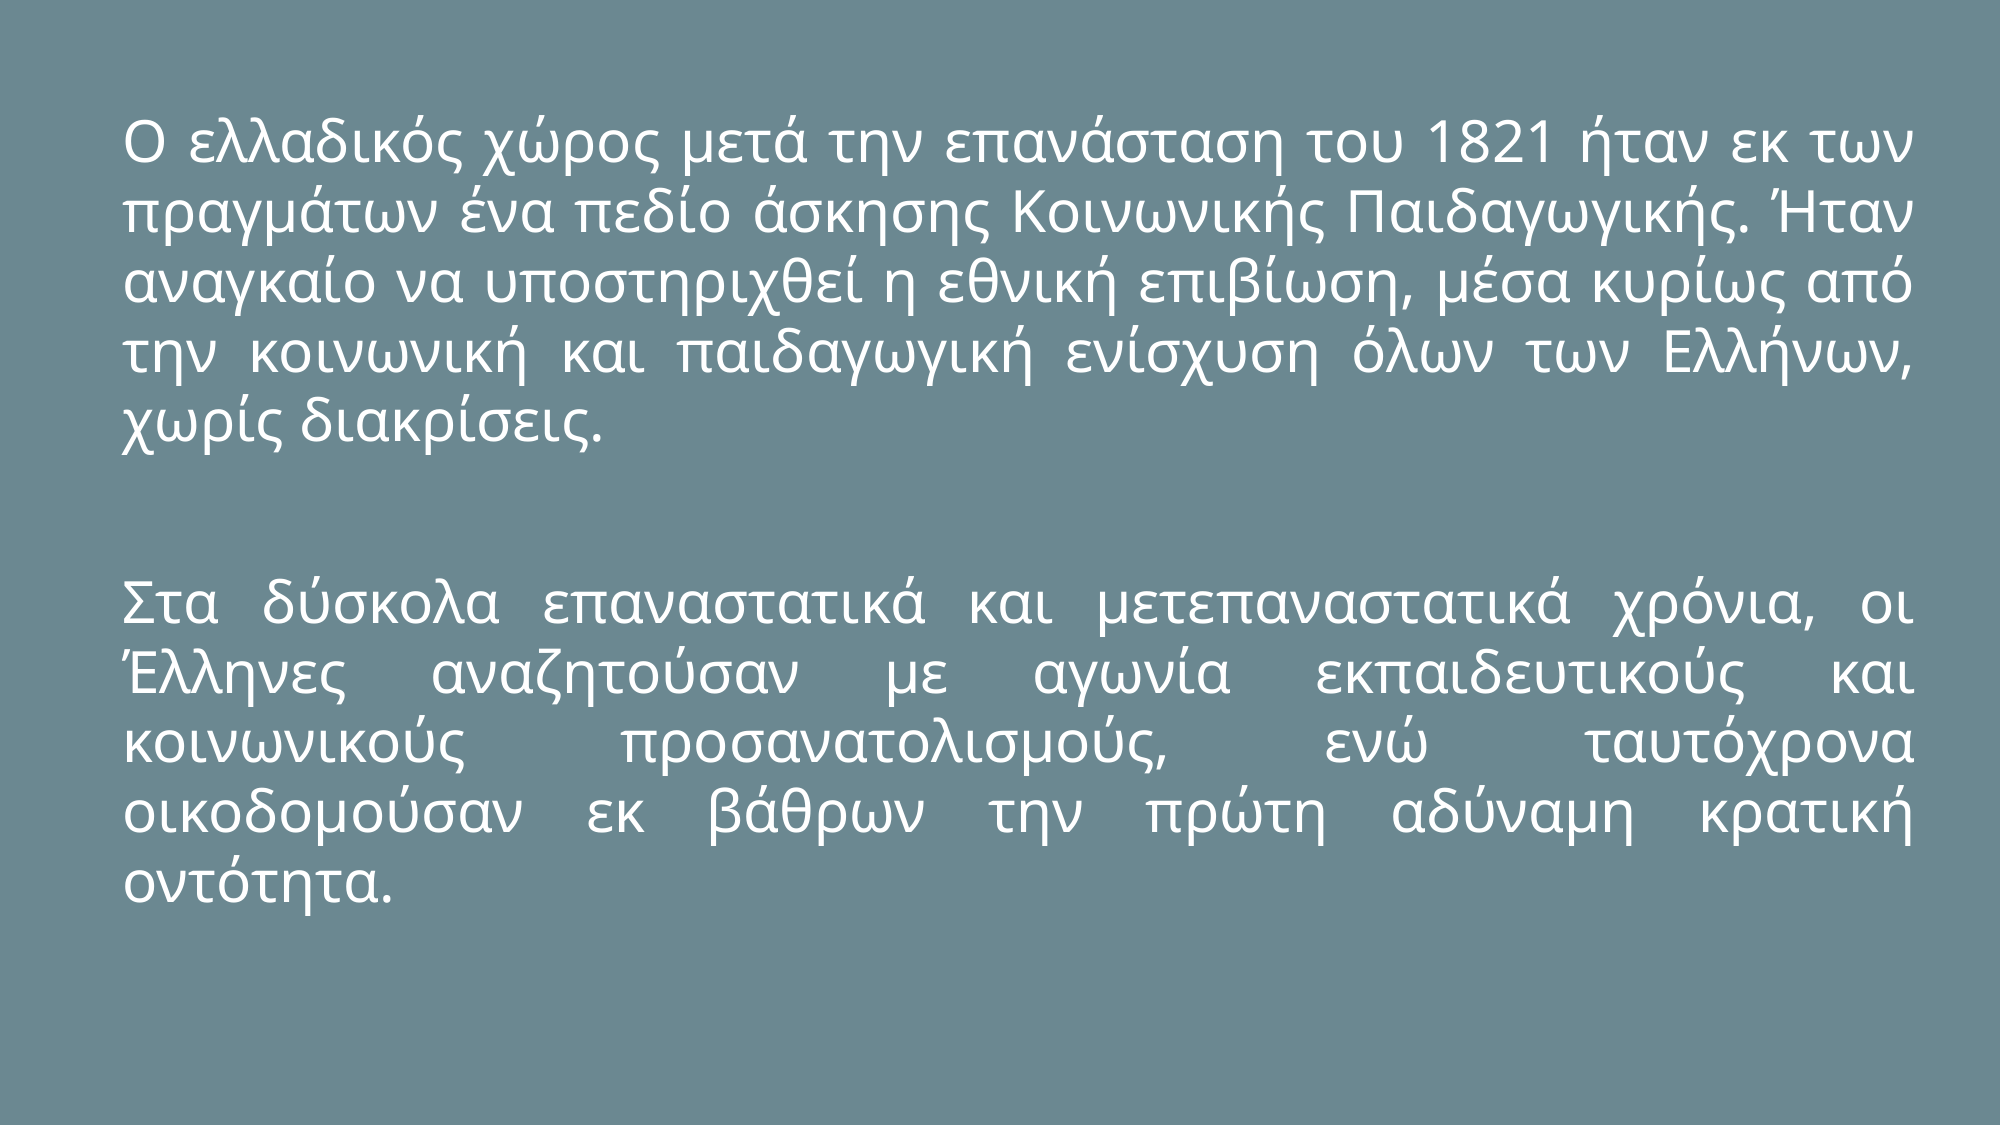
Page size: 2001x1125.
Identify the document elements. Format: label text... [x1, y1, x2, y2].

list Ο ελλαδικός χώρος μετά την επανάσταση του 1821 ήταν εκ των πραγμάτων ένα πεδίο άσκησης Κοινωνικής Παιδαγωγικής. Ήταν αναγκαίο να υποστηριχθεί η εθνική επιβίωση, μέσα κυρίως από την κοινωνική και παιδαγωγική ενίσχυση όλων των Ελλήνων, χωρίς διακρίσεις. Στα δύσκολα επαναστατικά και μετεπαναστατικά χρόνια, οι Έλληνες αναζητούσαν με αγωνία εκπαιδευτικούς και κοινωνικούς προσανατολισμούς, ενώ ταυτόχρονα οικοδομούσαν εκ βάθρων την πρώτη αδύναμη κρατική οντότητα. [107, 96, 1931, 1077]
